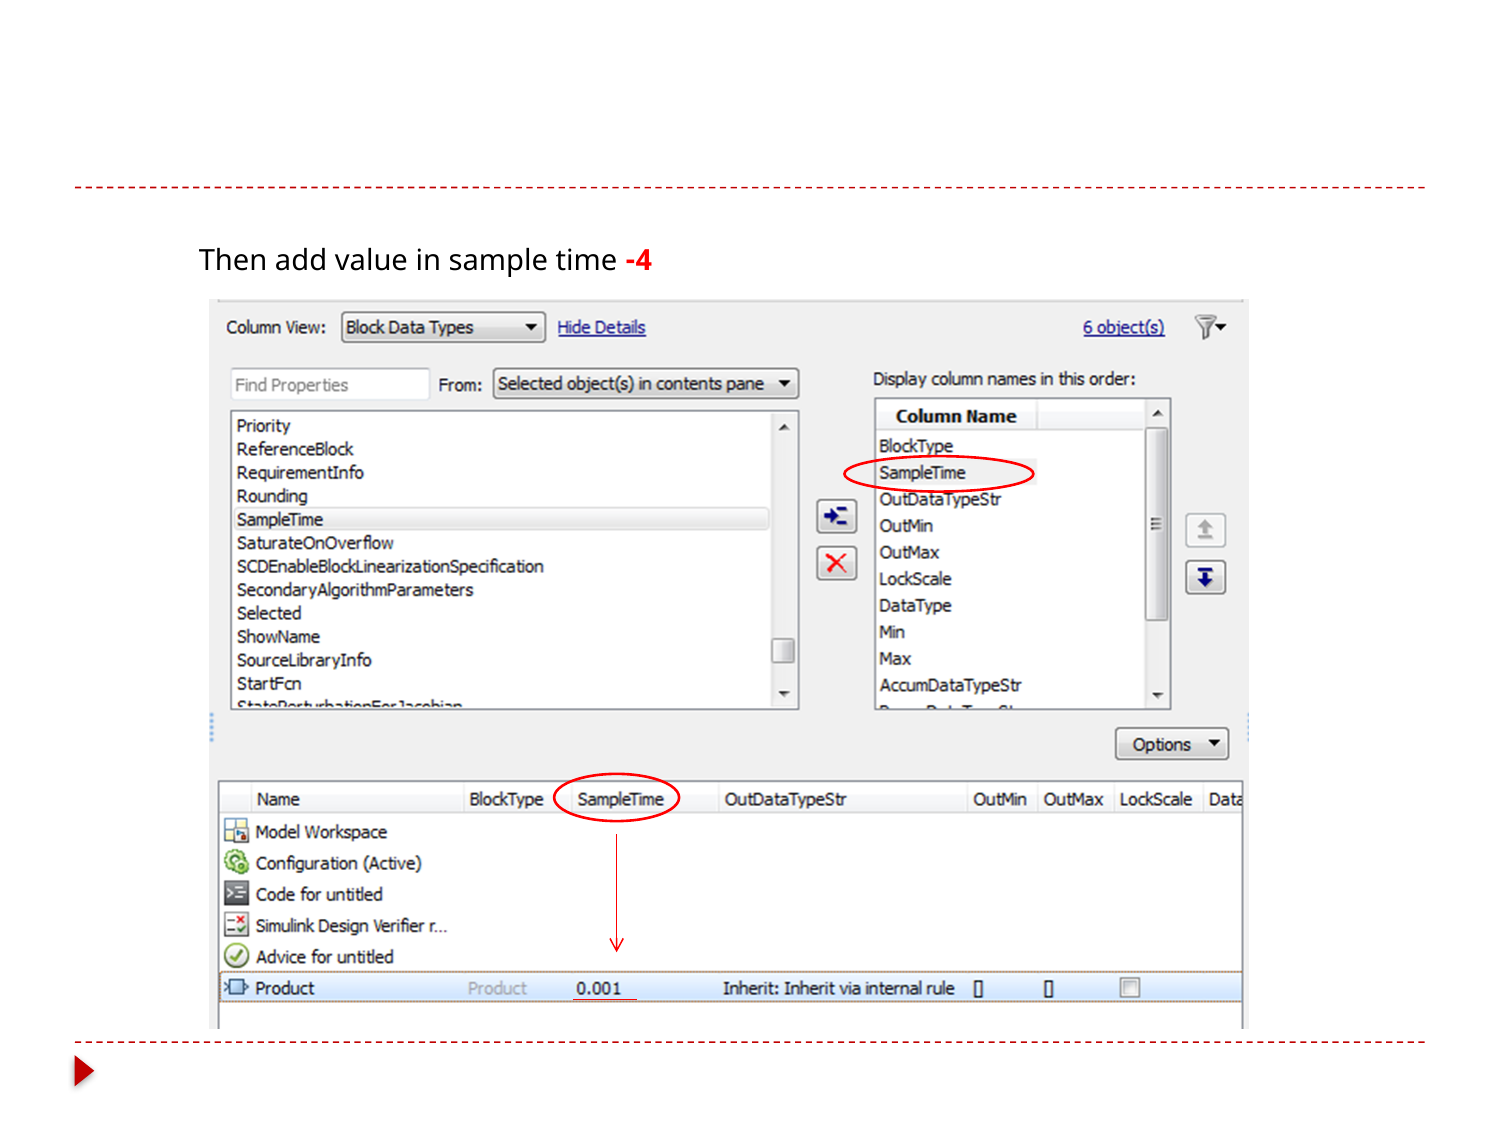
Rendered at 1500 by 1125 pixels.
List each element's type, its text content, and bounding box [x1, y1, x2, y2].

picture [209, 298, 1249, 1030]
text_box 4- Then add value in sample time [183, 233, 667, 284]
